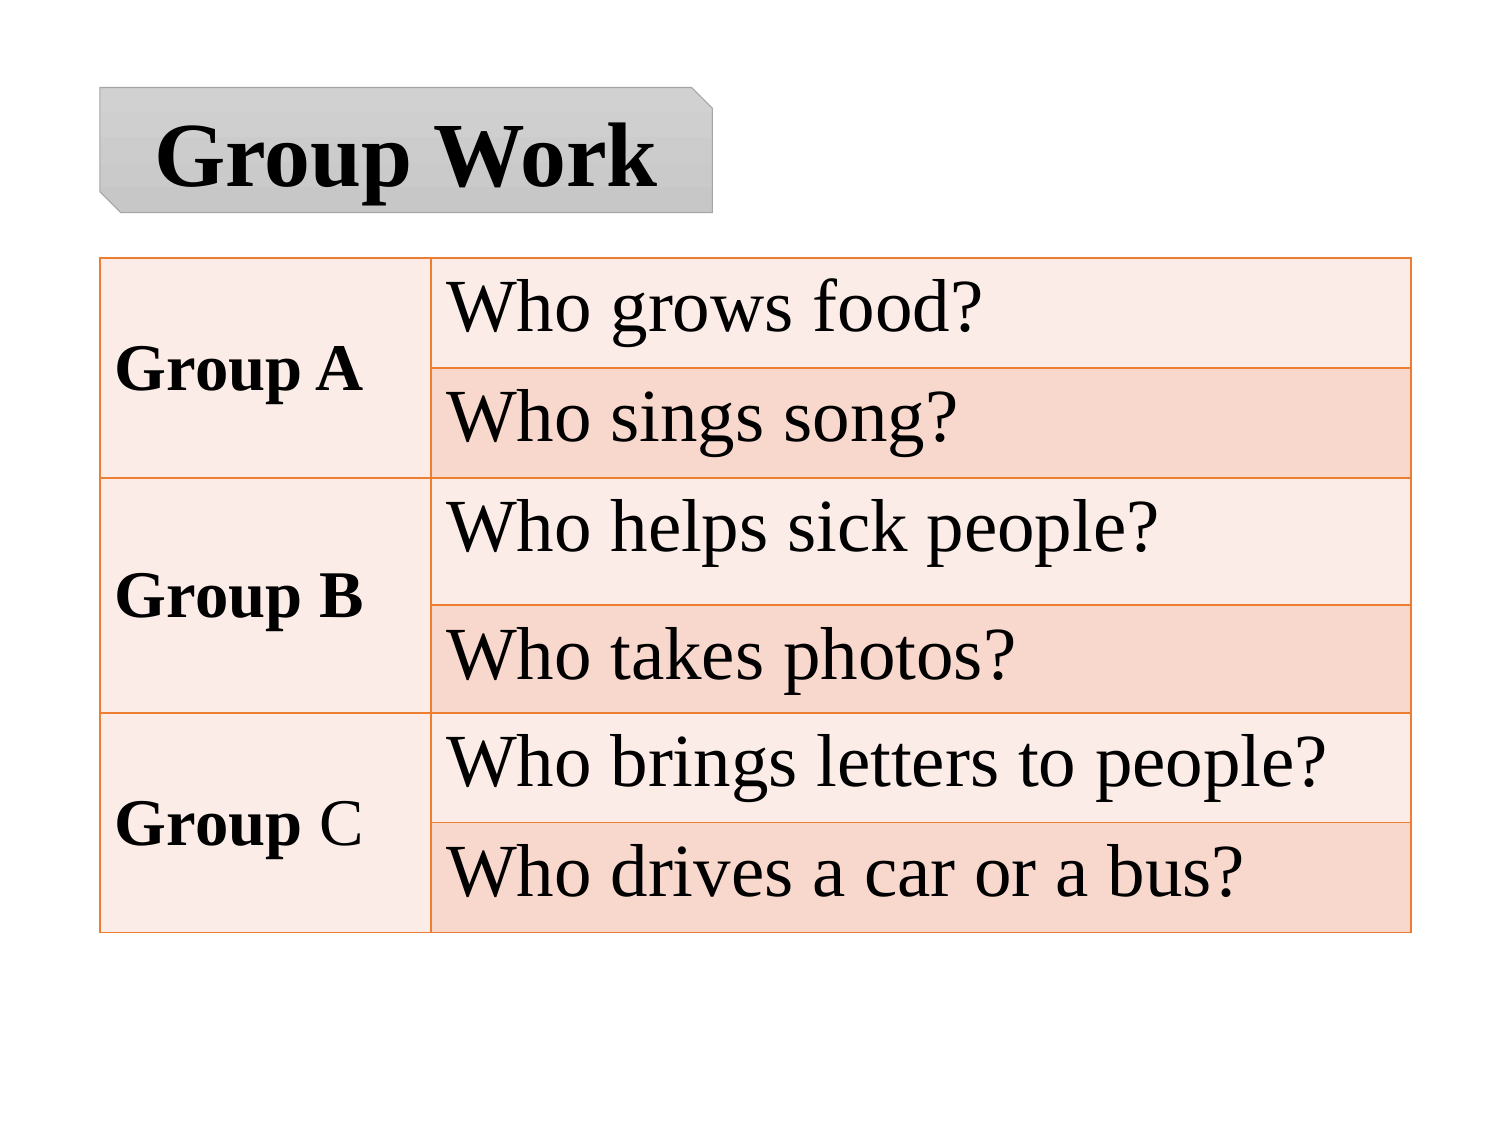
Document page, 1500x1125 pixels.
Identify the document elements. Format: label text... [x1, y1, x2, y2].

table_cell Who takes photos? [432, 606, 1410, 712]
table_cell Who drives a car or a bus? [432, 823, 1410, 932]
table_cell Who sings song? [432, 369, 1410, 477]
table_cell Who helps sick people? [432, 479, 1410, 604]
table_cell Group B [101, 479, 430, 712]
table_cell Group C [101, 714, 430, 932]
text_box Group Work [99, 86, 713, 214]
table_cell Who brings letters to people? [432, 714, 1410, 822]
table_header Who grows food? [432, 259, 1410, 367]
table_header Group A [101, 259, 430, 477]
